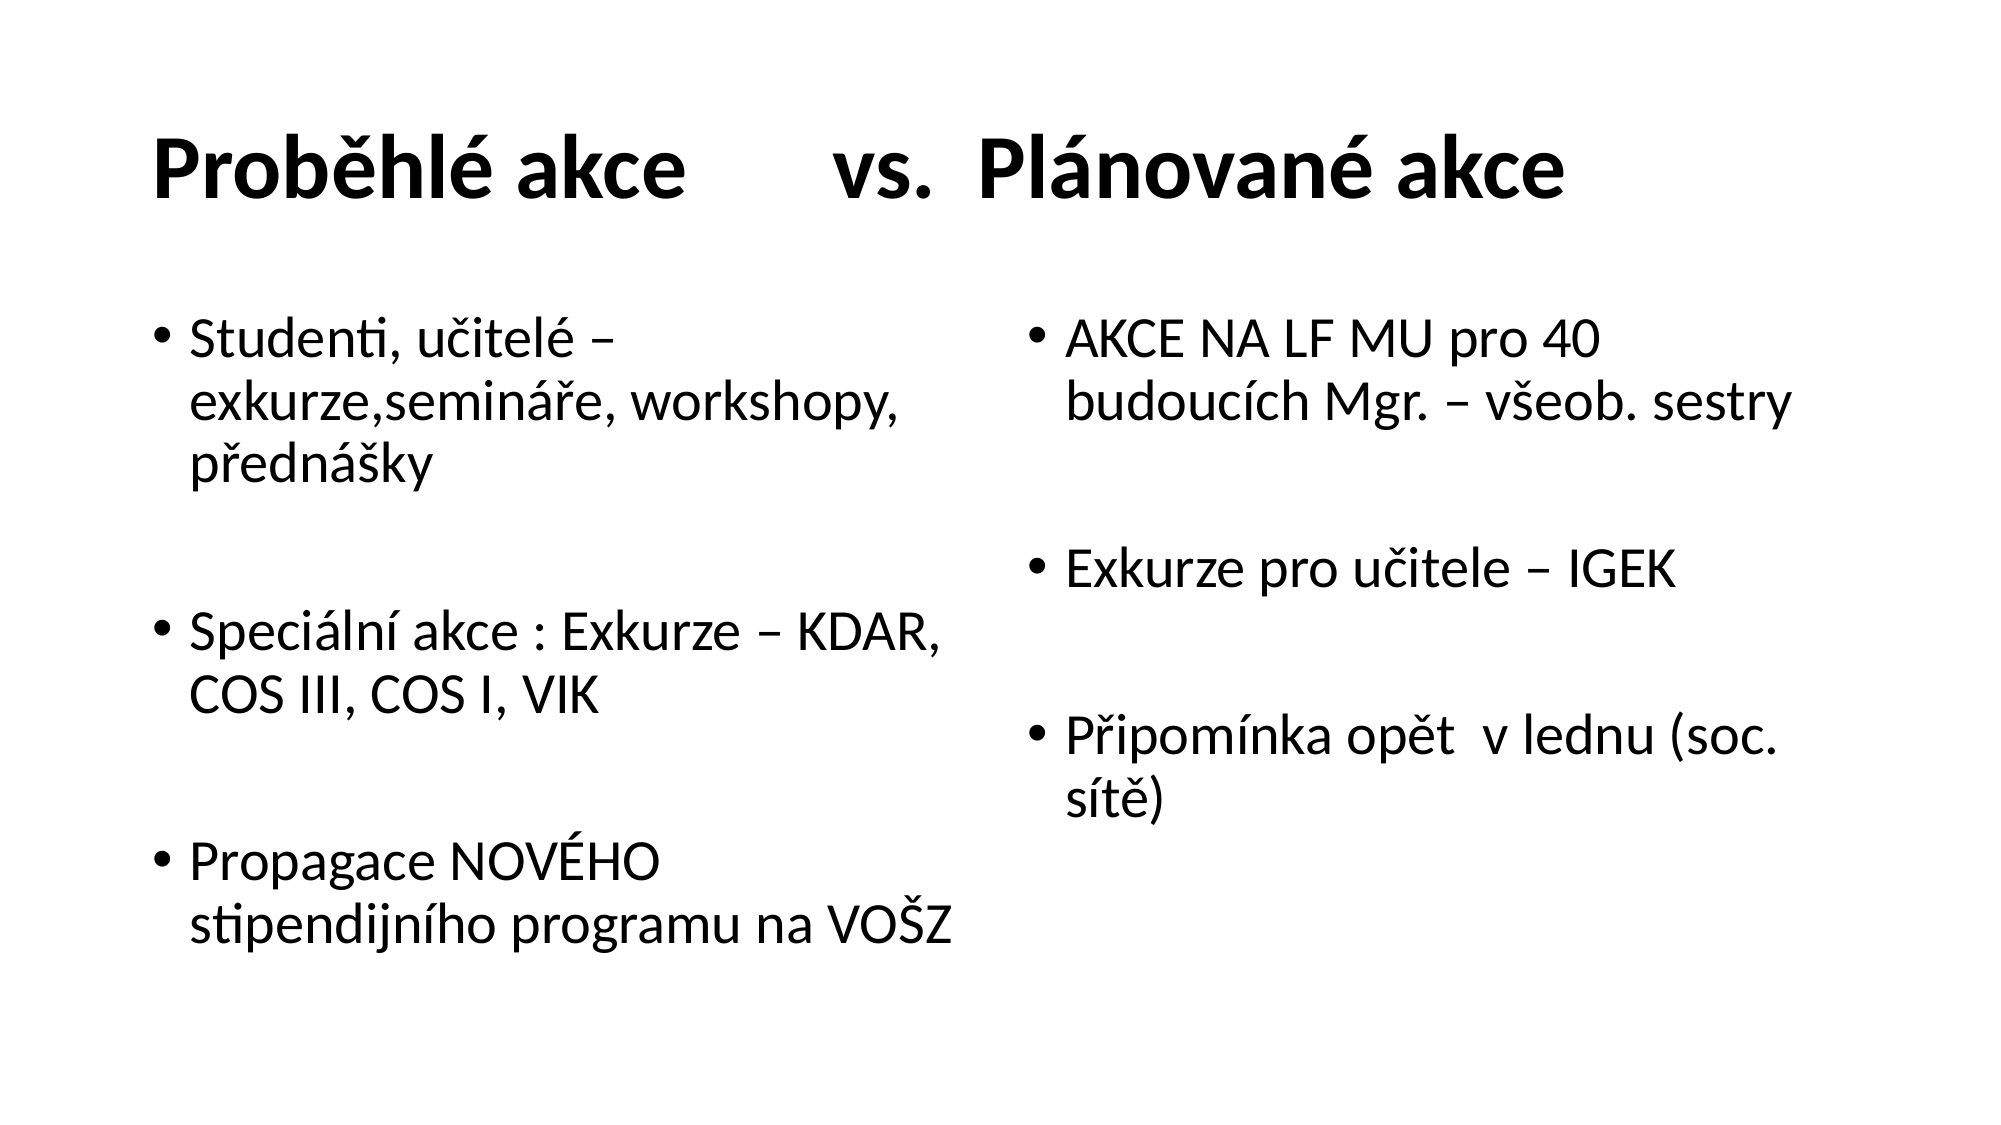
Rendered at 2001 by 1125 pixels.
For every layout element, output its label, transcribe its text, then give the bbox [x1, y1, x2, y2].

title Proběhlé akce vs. Plánované akce [137, 59, 1863, 278]
list AKCE NA LF MU pro 40 budoucích Mgr. – všeob. sestry Exkurze pro učitele – IGEK Připomínka opět v lednu (soc. sítě) [1012, 299, 1863, 1014]
list Studenti, učitelé – exkurze,semináře, workshopy, přednášky Speciální akce : Exkurze – KDAR, COS III, COS I, VIK Propagace NOVÉHO stipendijního programu na VOŠZ [137, 299, 988, 1014]
